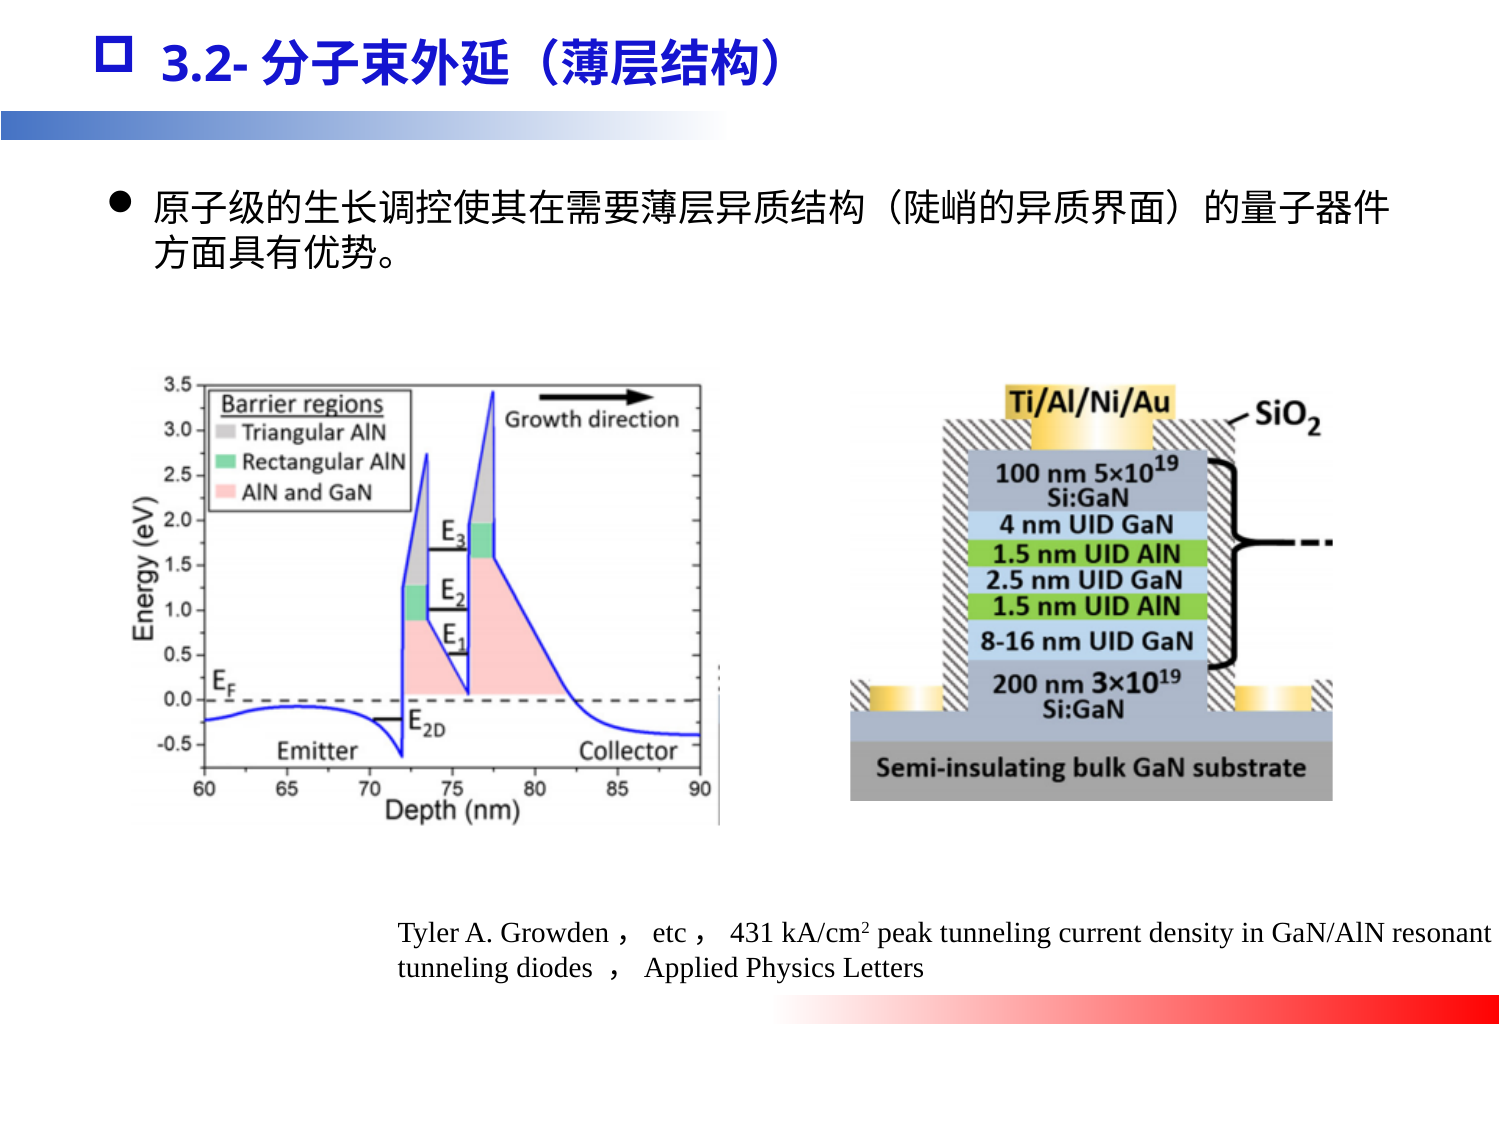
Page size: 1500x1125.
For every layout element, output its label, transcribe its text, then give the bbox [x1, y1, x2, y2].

text_box Tyler A. Growden，etc，431 kA/cm2 peak tunneling current density in GaN/AlN resonant tunneling diodes ，Applied Physics Letters [383, 905, 1500, 991]
text_box 原子级的生长调控使其在需要薄层异质结构（陡峭的异质界面）的量子器件方面具有优势。 [91, 176, 1421, 282]
picture [91, 359, 720, 843]
text_box [771, 993, 1500, 1026]
text_box 3.2-分子束外延（薄层结构） [77, 23, 826, 99]
text_box [0, 108, 729, 142]
picture [850, 376, 1333, 801]
